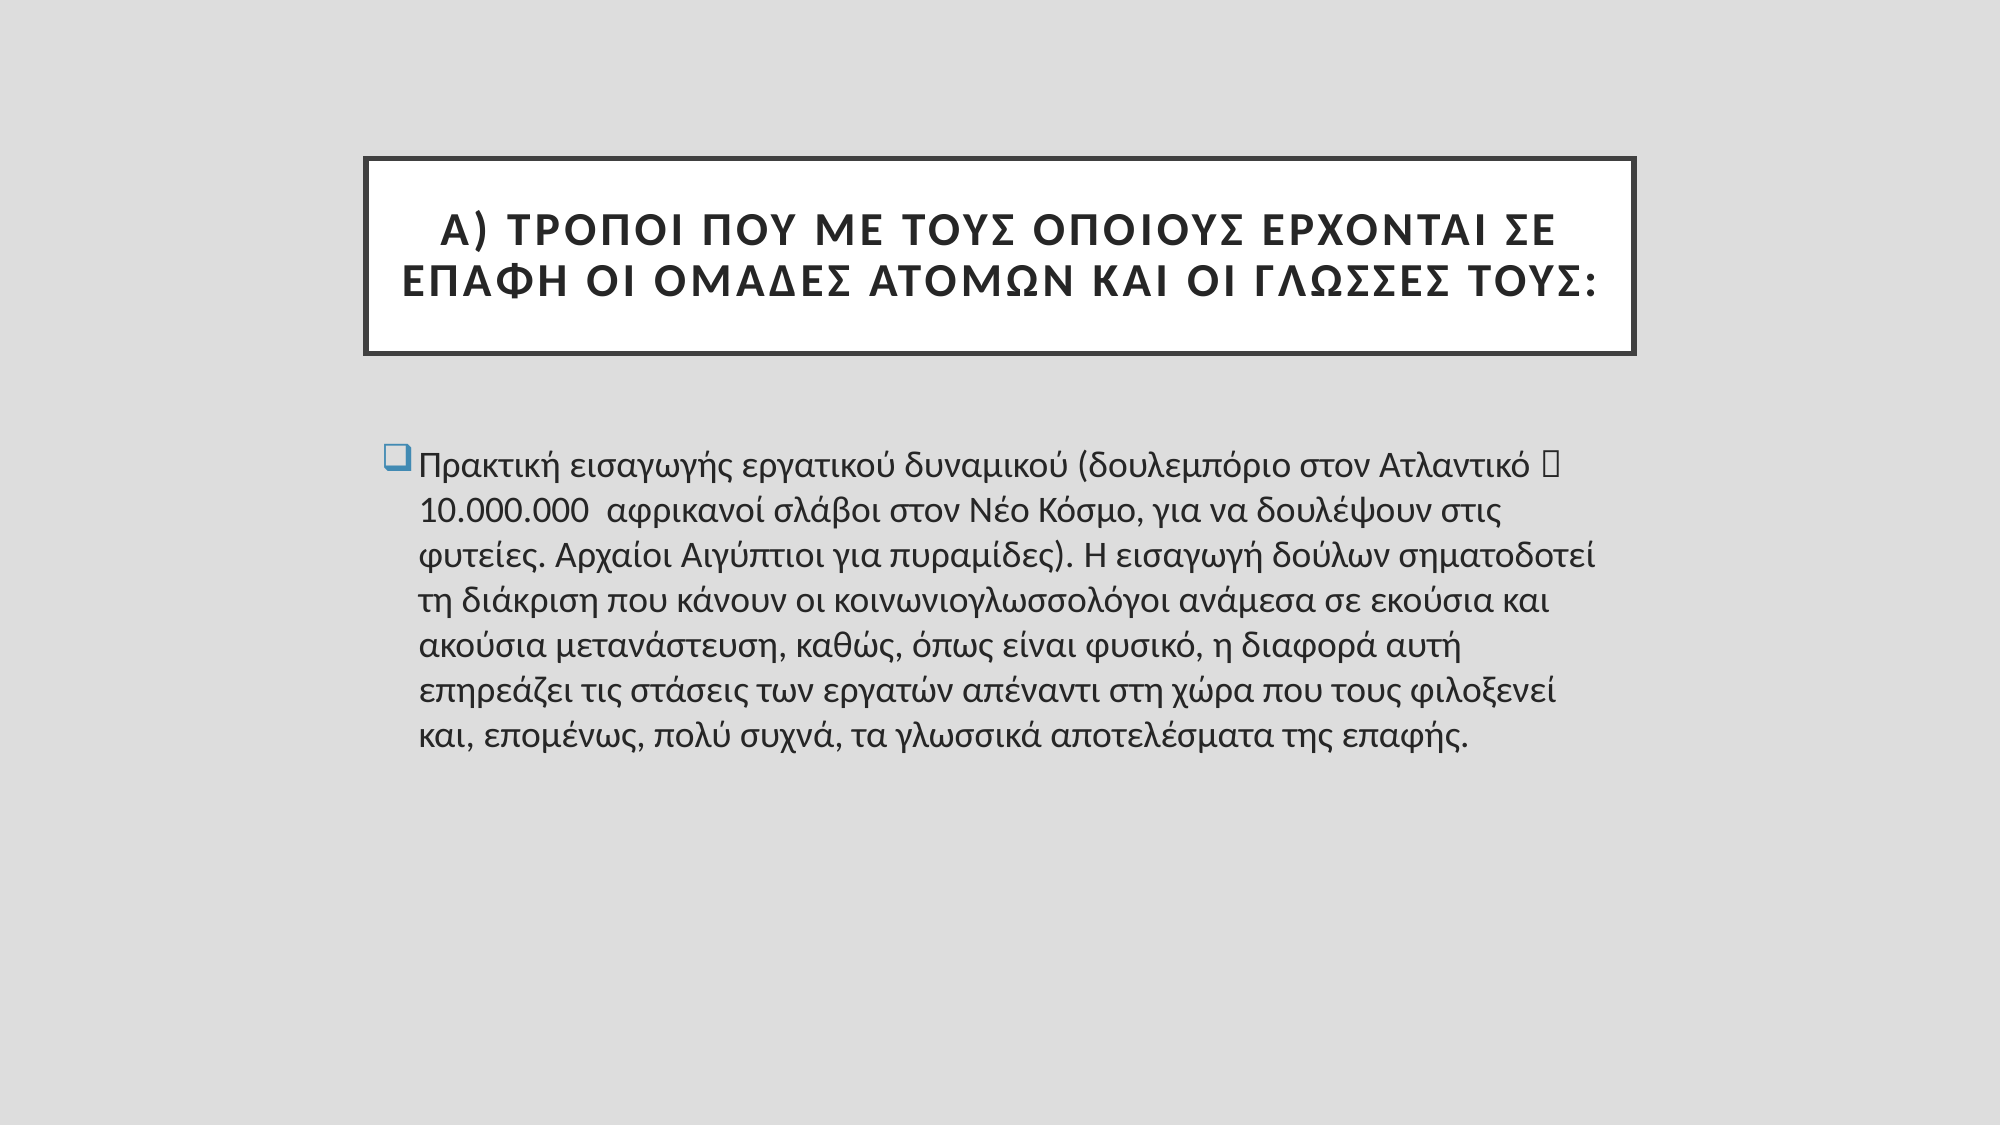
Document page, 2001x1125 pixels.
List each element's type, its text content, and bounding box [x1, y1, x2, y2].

list Πρακτική εισαγωγής εργατικού δυναμικού (δουλεμπόριο στον Ατλαντικό  10.000.000 αφρικανοί σλάβοι στον Νέο Κόσμο, για να δουλέψουν στις φυτείες. Αρχαίοι Αιγύπτιοι για πυραμίδες). Η εισαγωγή δούλων σηματοδοτεί τη διάκριση που κάνουν οι κοινωνιογλωσσολόγοι ανάμεσα σε εκούσια και ακούσια μετανάστευση, καθώς, όπως είναι φυσικό, η διαφορά αυτή επηρεάζει τις στάσεις των εργατών απέναντι στη χώρα που τους φιλοξενεί και, επομένως, πολύ συχνά, τα γλωσσικά αποτελέσματα της επαφής. [366, 432, 1634, 942]
title Α) Τρόποι που με τους οποίους έρχονται σε επαφή οι ομάδες ατόμων και οι γλώσσες τους: [363, 156, 1637, 356]
